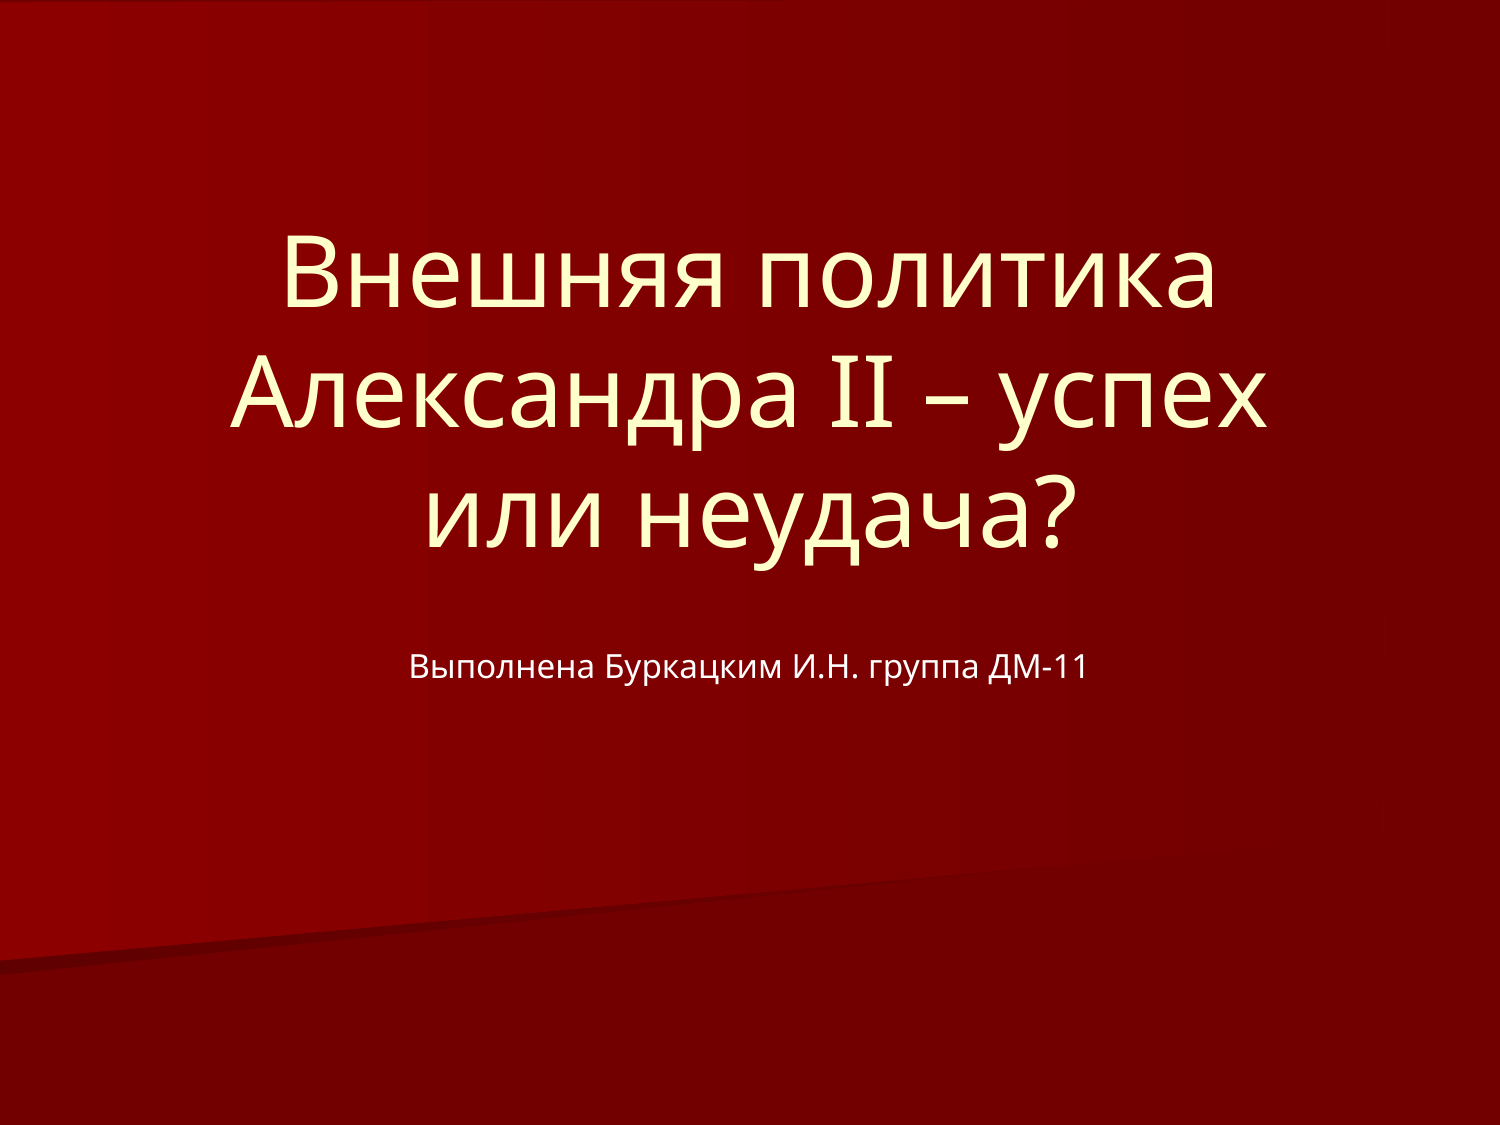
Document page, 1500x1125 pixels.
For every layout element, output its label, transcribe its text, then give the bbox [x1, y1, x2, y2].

subtitle Выполнена Буркацким И.Н. группа ДМ-11 [224, 637, 1276, 926]
title Внешняя политика Александра II – успех или неудача? [112, 289, 1388, 576]
